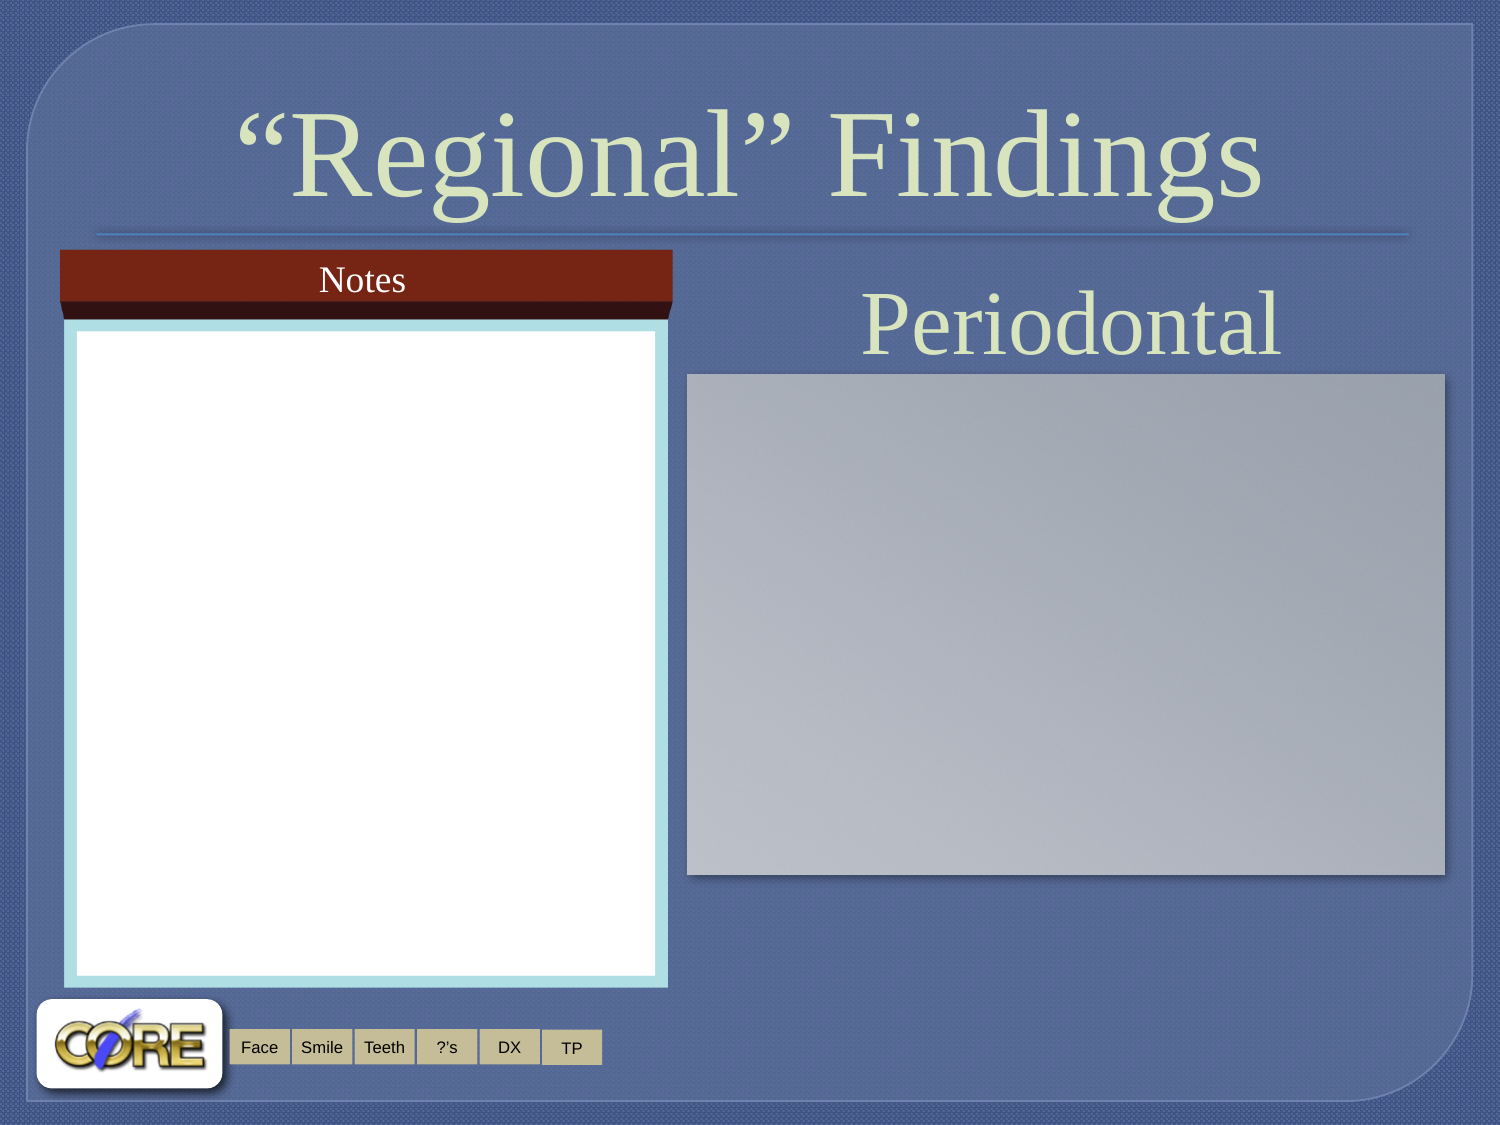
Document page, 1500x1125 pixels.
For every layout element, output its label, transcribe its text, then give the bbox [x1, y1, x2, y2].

picture [0, 0, 1500, 1125]
text_box “Regional” Findings [82, 64, 1418, 230]
text_box Periodontal [686, 255, 1459, 381]
